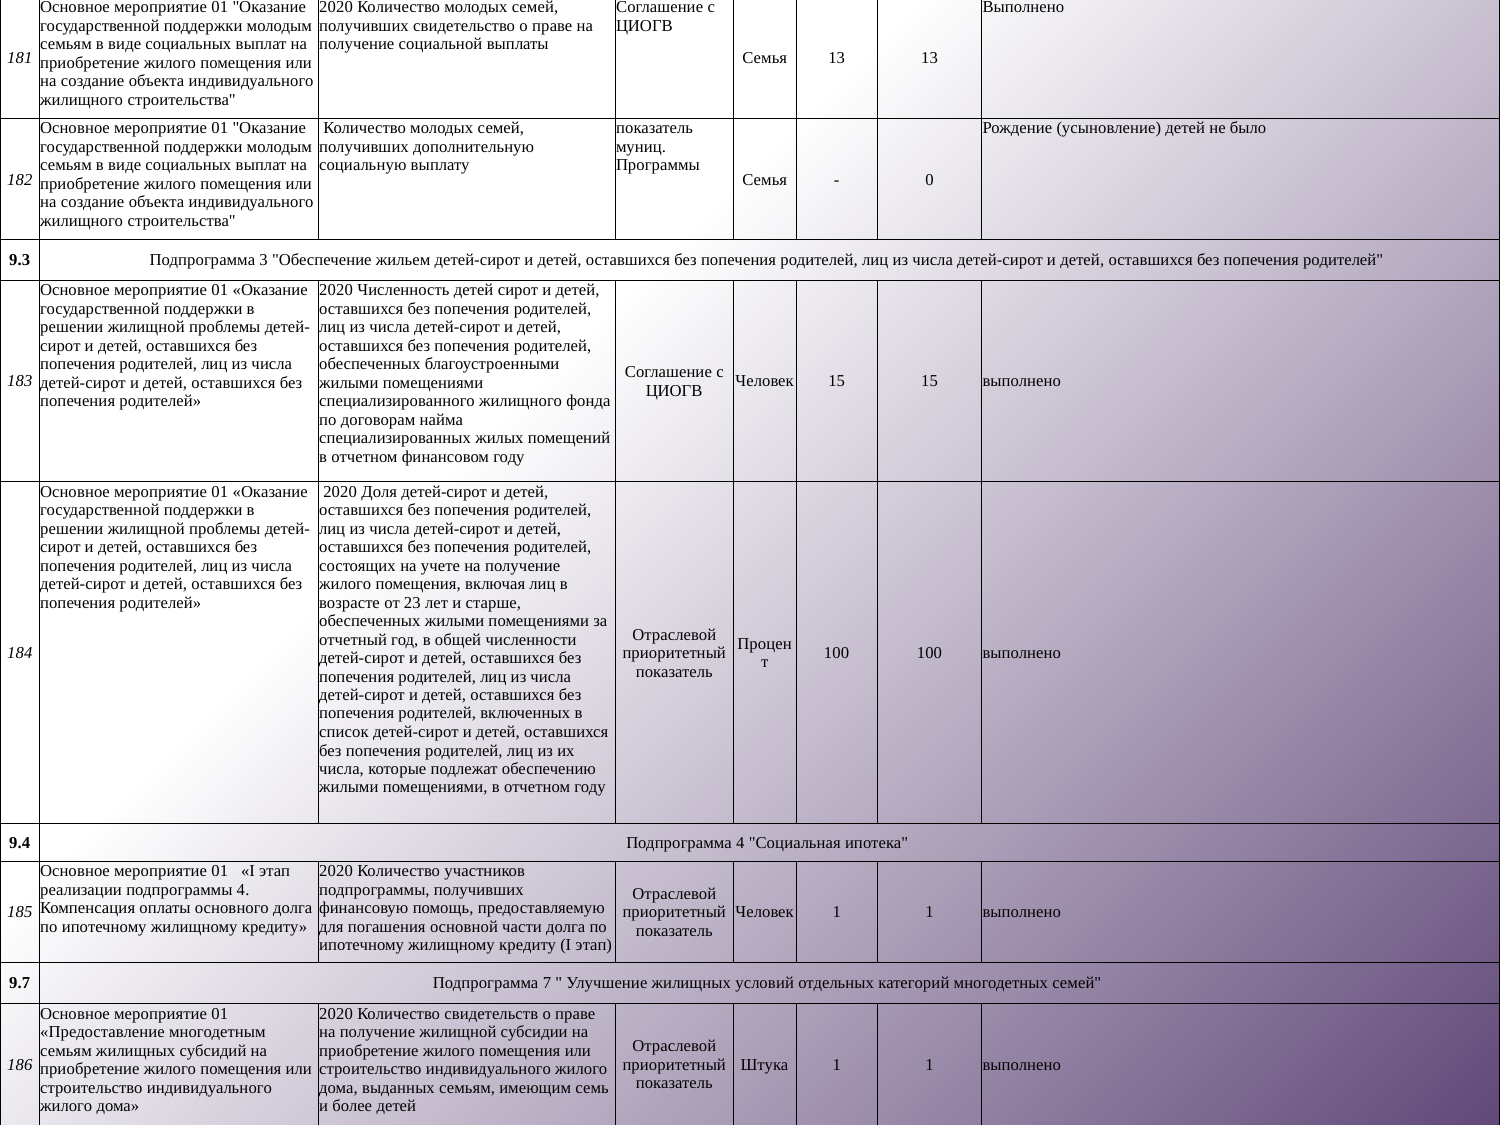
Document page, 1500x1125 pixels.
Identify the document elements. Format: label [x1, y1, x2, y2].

table_cell [319, 1004, 615, 1125]
table_header [982, 0, 1499, 118]
table_cell [40, 240, 1499, 280]
table_cell [878, 281, 981, 481]
table_cell [616, 482, 733, 823]
table_cell [616, 119, 733, 239]
table_cell [797, 119, 877, 239]
table_cell [40, 482, 318, 823]
table_cell [797, 862, 877, 962]
table_cell [1, 119, 39, 239]
table_cell [734, 1004, 796, 1125]
table_cell [982, 281, 1499, 481]
table_cell [982, 482, 1499, 823]
table_cell [1, 862, 39, 962]
table_cell [40, 119, 318, 239]
table_cell [734, 281, 796, 481]
table_cell [878, 482, 981, 823]
table_cell [797, 482, 877, 823]
table_cell [40, 1004, 318, 1125]
table_cell [1, 1004, 39, 1125]
table_cell [1, 482, 39, 823]
table_cell [616, 281, 733, 481]
table_header [40, 0, 318, 118]
table_cell [40, 824, 1499, 861]
table_cell [1, 824, 39, 861]
table_header [319, 0, 615, 118]
table_cell [319, 482, 615, 823]
table_cell [319, 862, 615, 962]
table_cell [1, 281, 39, 481]
table_header [616, 0, 733, 118]
table_header [878, 0, 981, 118]
table_cell [734, 119, 796, 239]
table_cell [1, 963, 39, 1003]
table_cell [878, 862, 981, 962]
table_cell [982, 119, 1499, 239]
table_cell [734, 862, 796, 962]
table_cell [734, 482, 796, 823]
table_cell [40, 862, 318, 962]
table_header [797, 0, 877, 118]
table_header [1, 0, 39, 118]
table_cell [797, 281, 877, 481]
table_cell [878, 1004, 981, 1125]
table_cell [319, 119, 615, 239]
table_cell [878, 119, 981, 239]
table_header [734, 0, 796, 118]
table_cell [982, 862, 1499, 962]
table_cell [797, 1004, 877, 1125]
table_cell [982, 1004, 1499, 1125]
table_cell [319, 281, 615, 481]
table_cell [616, 1004, 733, 1125]
table_cell [40, 281, 318, 481]
table_cell [616, 862, 733, 962]
table_cell [40, 963, 1499, 1003]
table_cell [1, 240, 39, 280]
